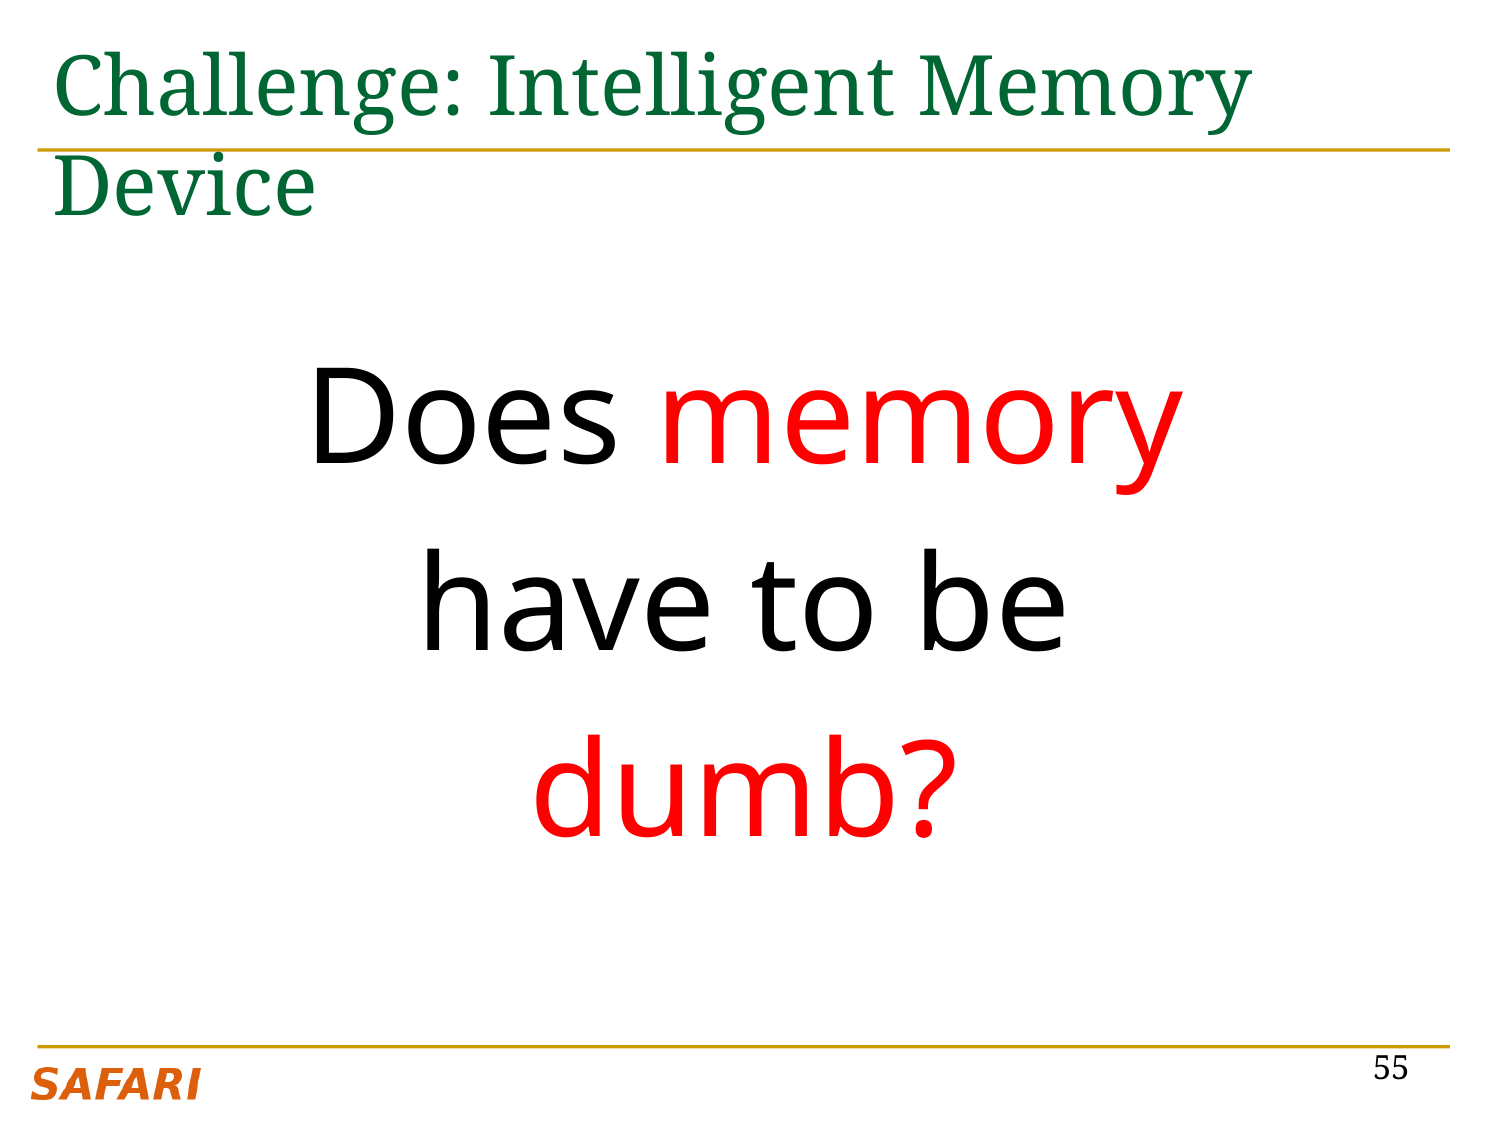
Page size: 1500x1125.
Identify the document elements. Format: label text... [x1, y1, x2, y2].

title Challenge: Intelligent Memory Device [37, 24, 1500, 201]
slide_number 55 [1074, 1023, 1426, 1100]
list Does memory have to be dumb? [37, 135, 1451, 988]
picture [29, 1058, 207, 1110]
